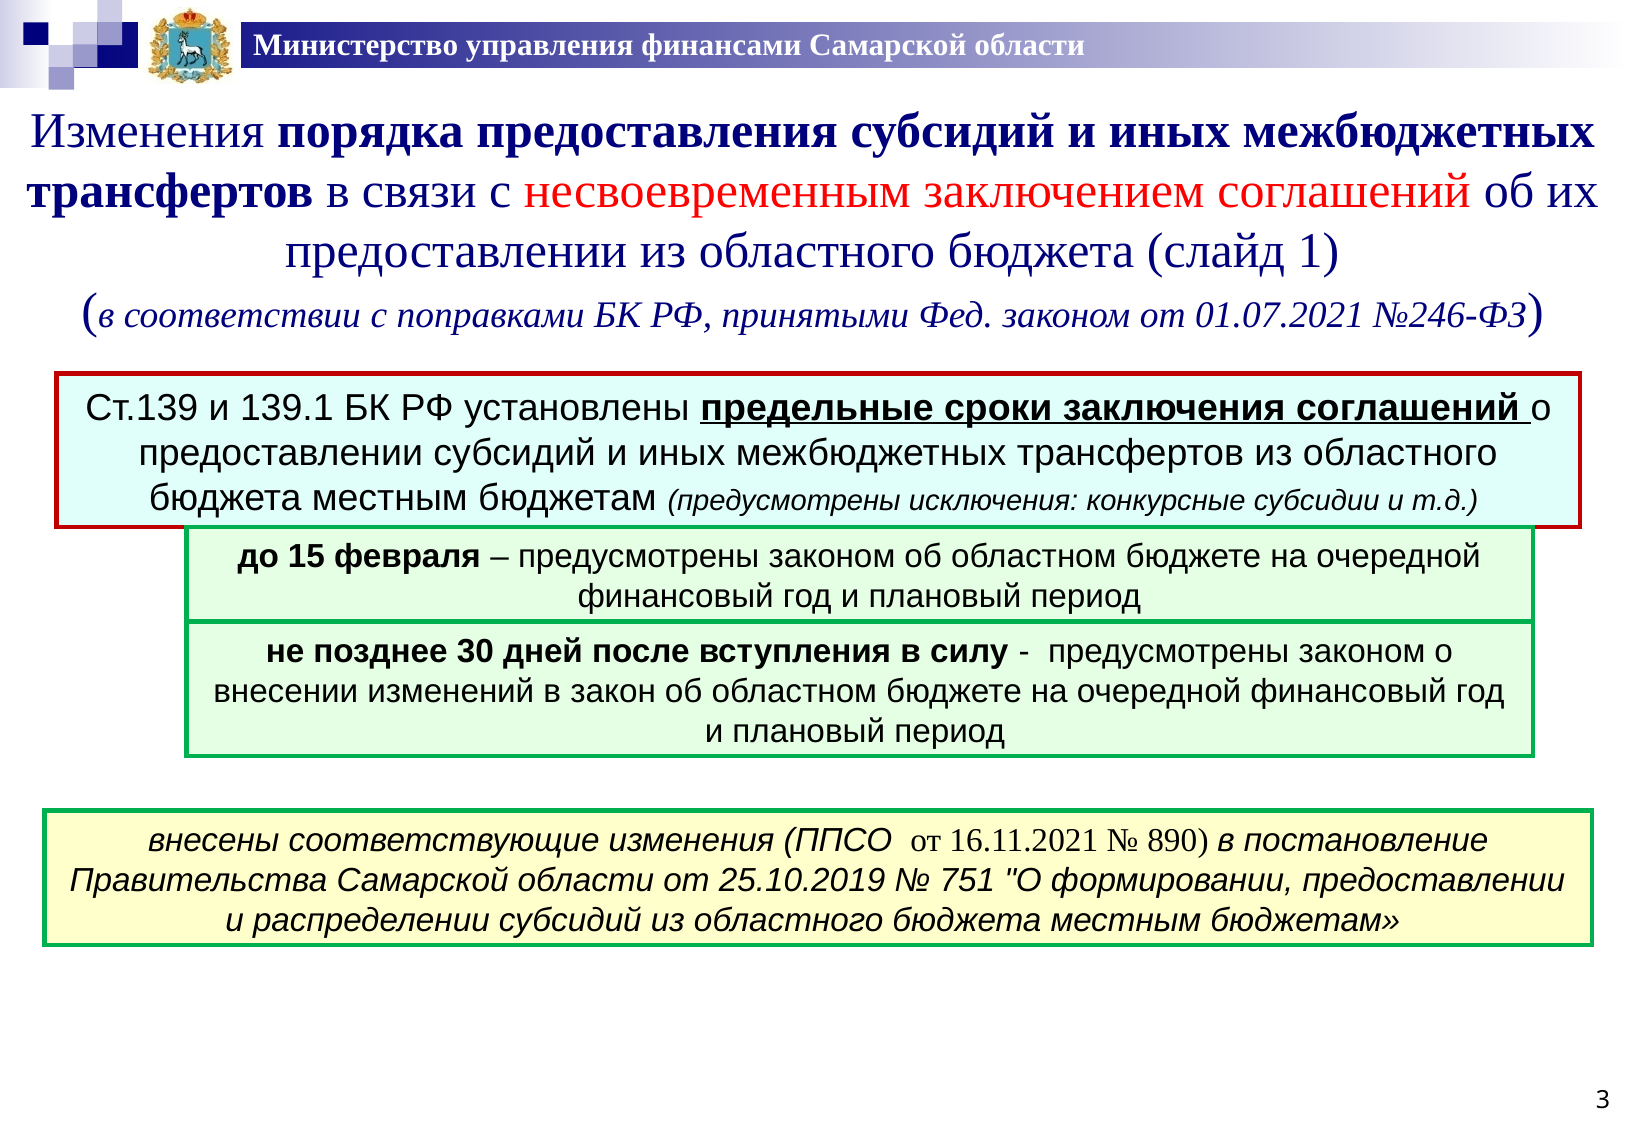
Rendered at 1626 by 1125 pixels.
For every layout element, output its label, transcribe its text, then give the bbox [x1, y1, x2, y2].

slide_number 3 [1245, 1049, 1625, 1125]
text_box Изменения порядка предоставления субсидий и иных межбюджетных трансфертов в связи с несвоевременным заключением соглашений об их предоставлении из областного бюджета (слайд 1) (в соответствии с поправками БК РФ, принятыми Фед. законом от 01.07.2021 №246-ФЗ) [0, 90, 1625, 345]
text_box внесены соответствующие изменения (ППСО от 16.11.2021 № 890) в постановление Правительства Самарской области от 25.10.2019 № 751 "О формировании, предоставлении и распределении субсидий из областного бюджета местным бюджетам» [44, 810, 1593, 946]
text_box не позднее 30 дней после вступления в силу - предусмотрены законом о внесении изменений в закон об областном бюджете на очередной финансовый год и плановый период [186, 621, 1534, 757]
text_box Ст.139 и 139.1 БК РФ установлены предельные сроки заключения соглашений о предоставлении субсидий и иных межбюджетных трансфертов из областного бюджета местным бюджетам (предусмотрены исключения: конкурсные субсидии и т.д.) [56, 373, 1581, 528]
text_box до 15 февраля – предусмотрены законом об областном бюджете на очередной финансовый год и плановый период [186, 527, 1534, 621]
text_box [137, 6, 1625, 84]
